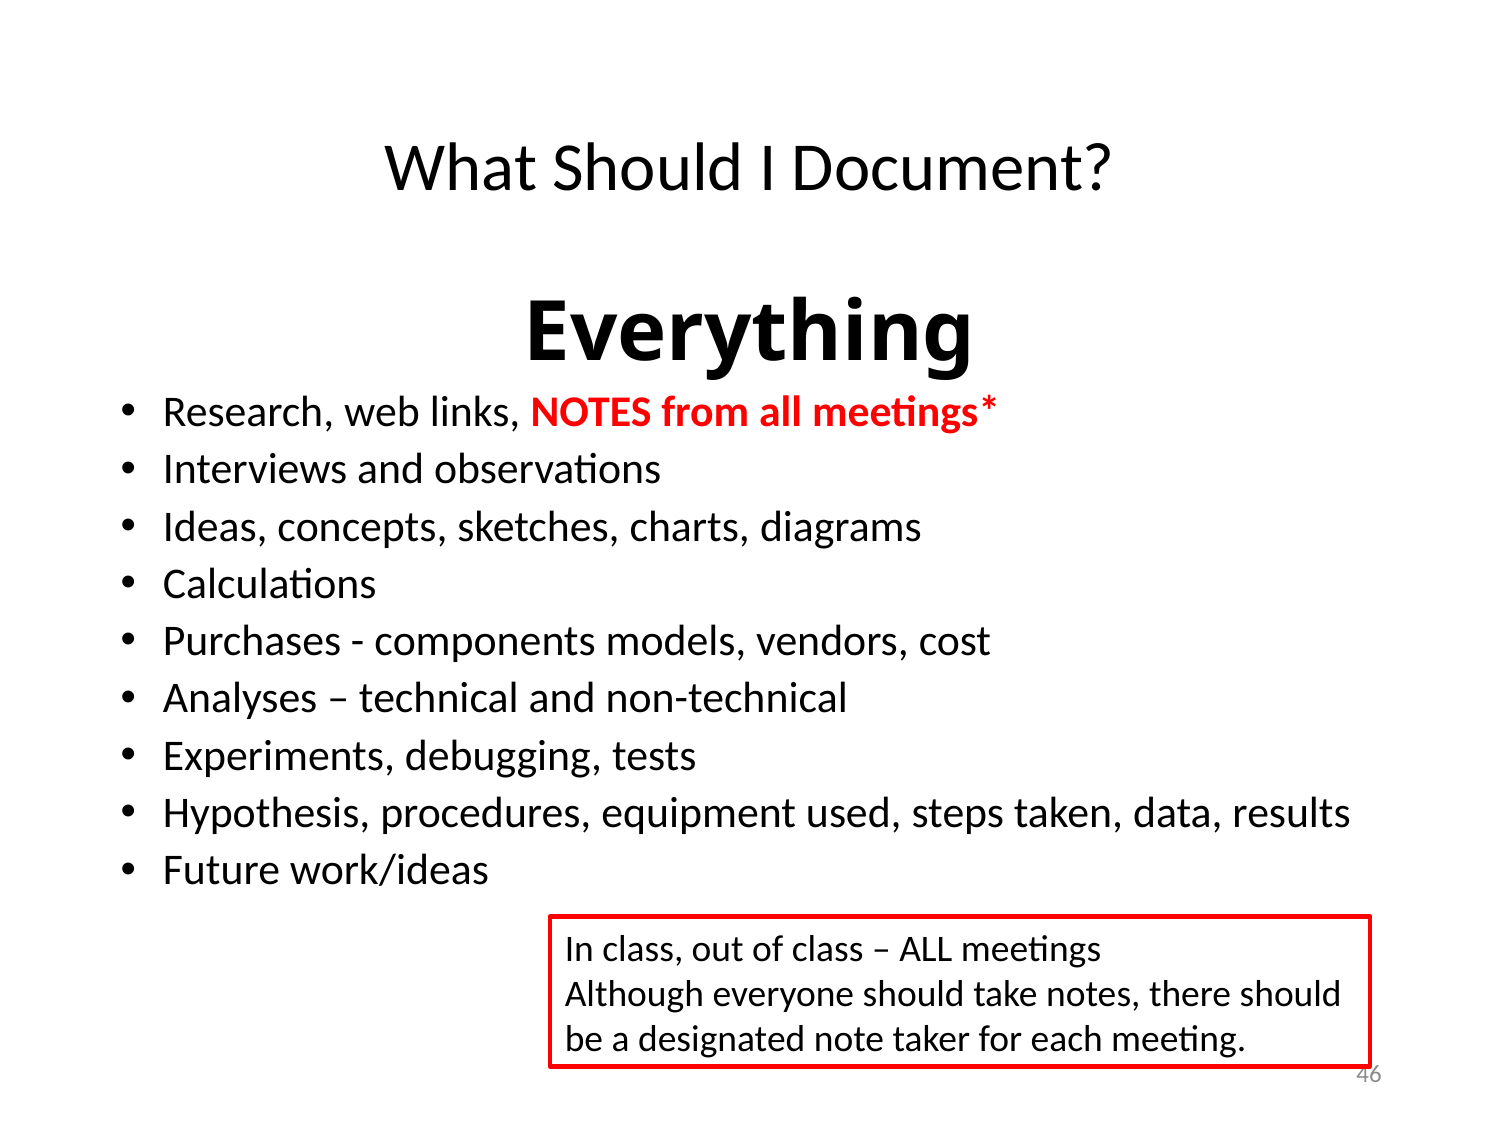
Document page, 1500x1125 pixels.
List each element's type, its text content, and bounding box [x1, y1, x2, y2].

title What Should I Document? [103, 59, 1397, 278]
text_box In class, out of class – ALL meetings Although everyone should take notes, there should be a designated note taker for each meeting. [549, 916, 1370, 1067]
list Everything Research, web links, NOTES from all meetings* Interviews and observations Ideas, concepts, sketches, charts, diagrams Calculations Purchases - components models, vendors, cost Analyses – technical and non-technical Experiments, debugging, tests Hypothesis, procedures, equipment used, steps taken, data, results Future work/ideas [49, 281, 1451, 855]
slide_number 46 [1059, 1042, 1397, 1103]
